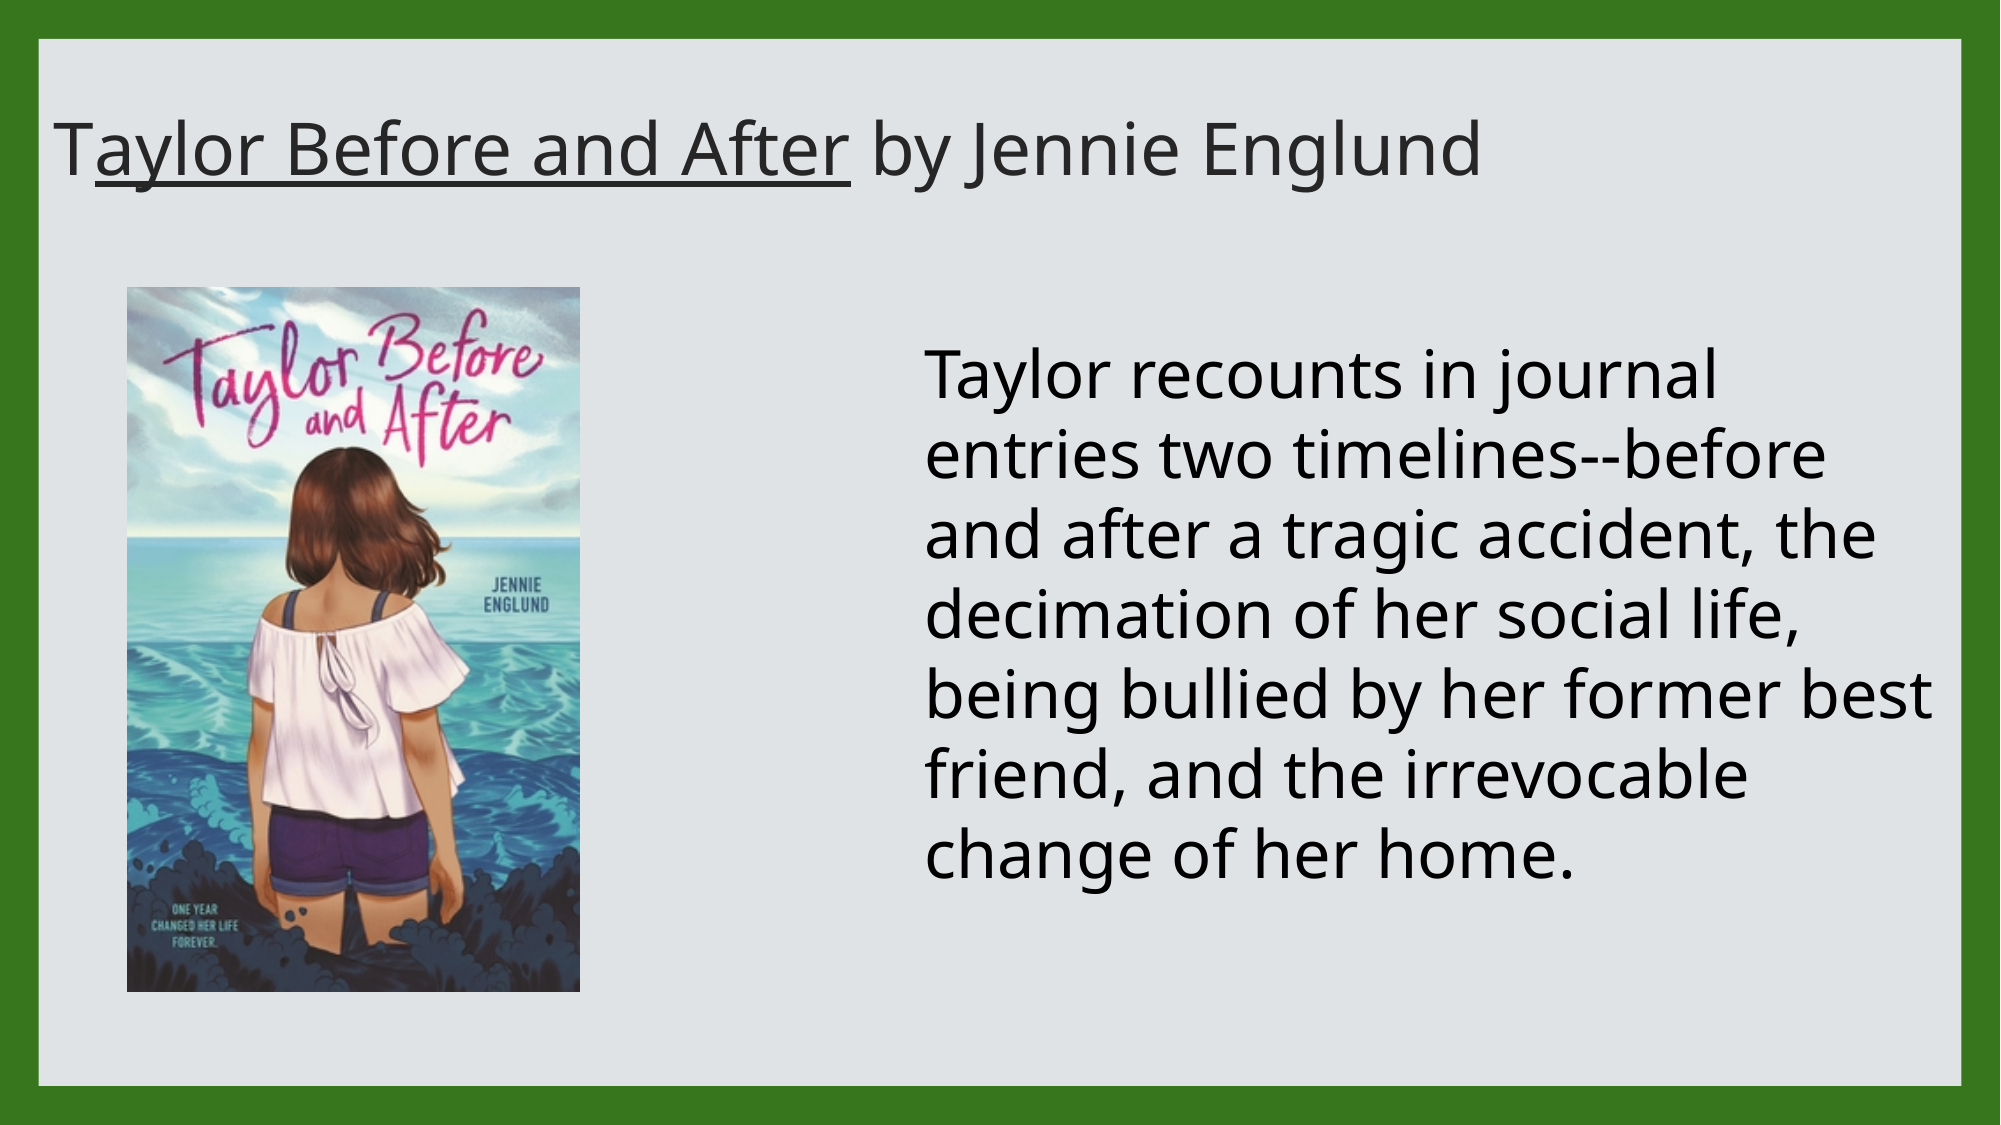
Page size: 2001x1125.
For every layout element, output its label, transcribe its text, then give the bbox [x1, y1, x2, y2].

title Taylor Before and After by Jennie Englund [39, 39, 1962, 265]
picture [127, 287, 580, 992]
list Taylor recounts in journal entries two timelines--before and after a tragic accident, the decimation of her social life, being bullied by her former best friend, and the irrevocable change of her home. [909, 324, 1954, 877]
